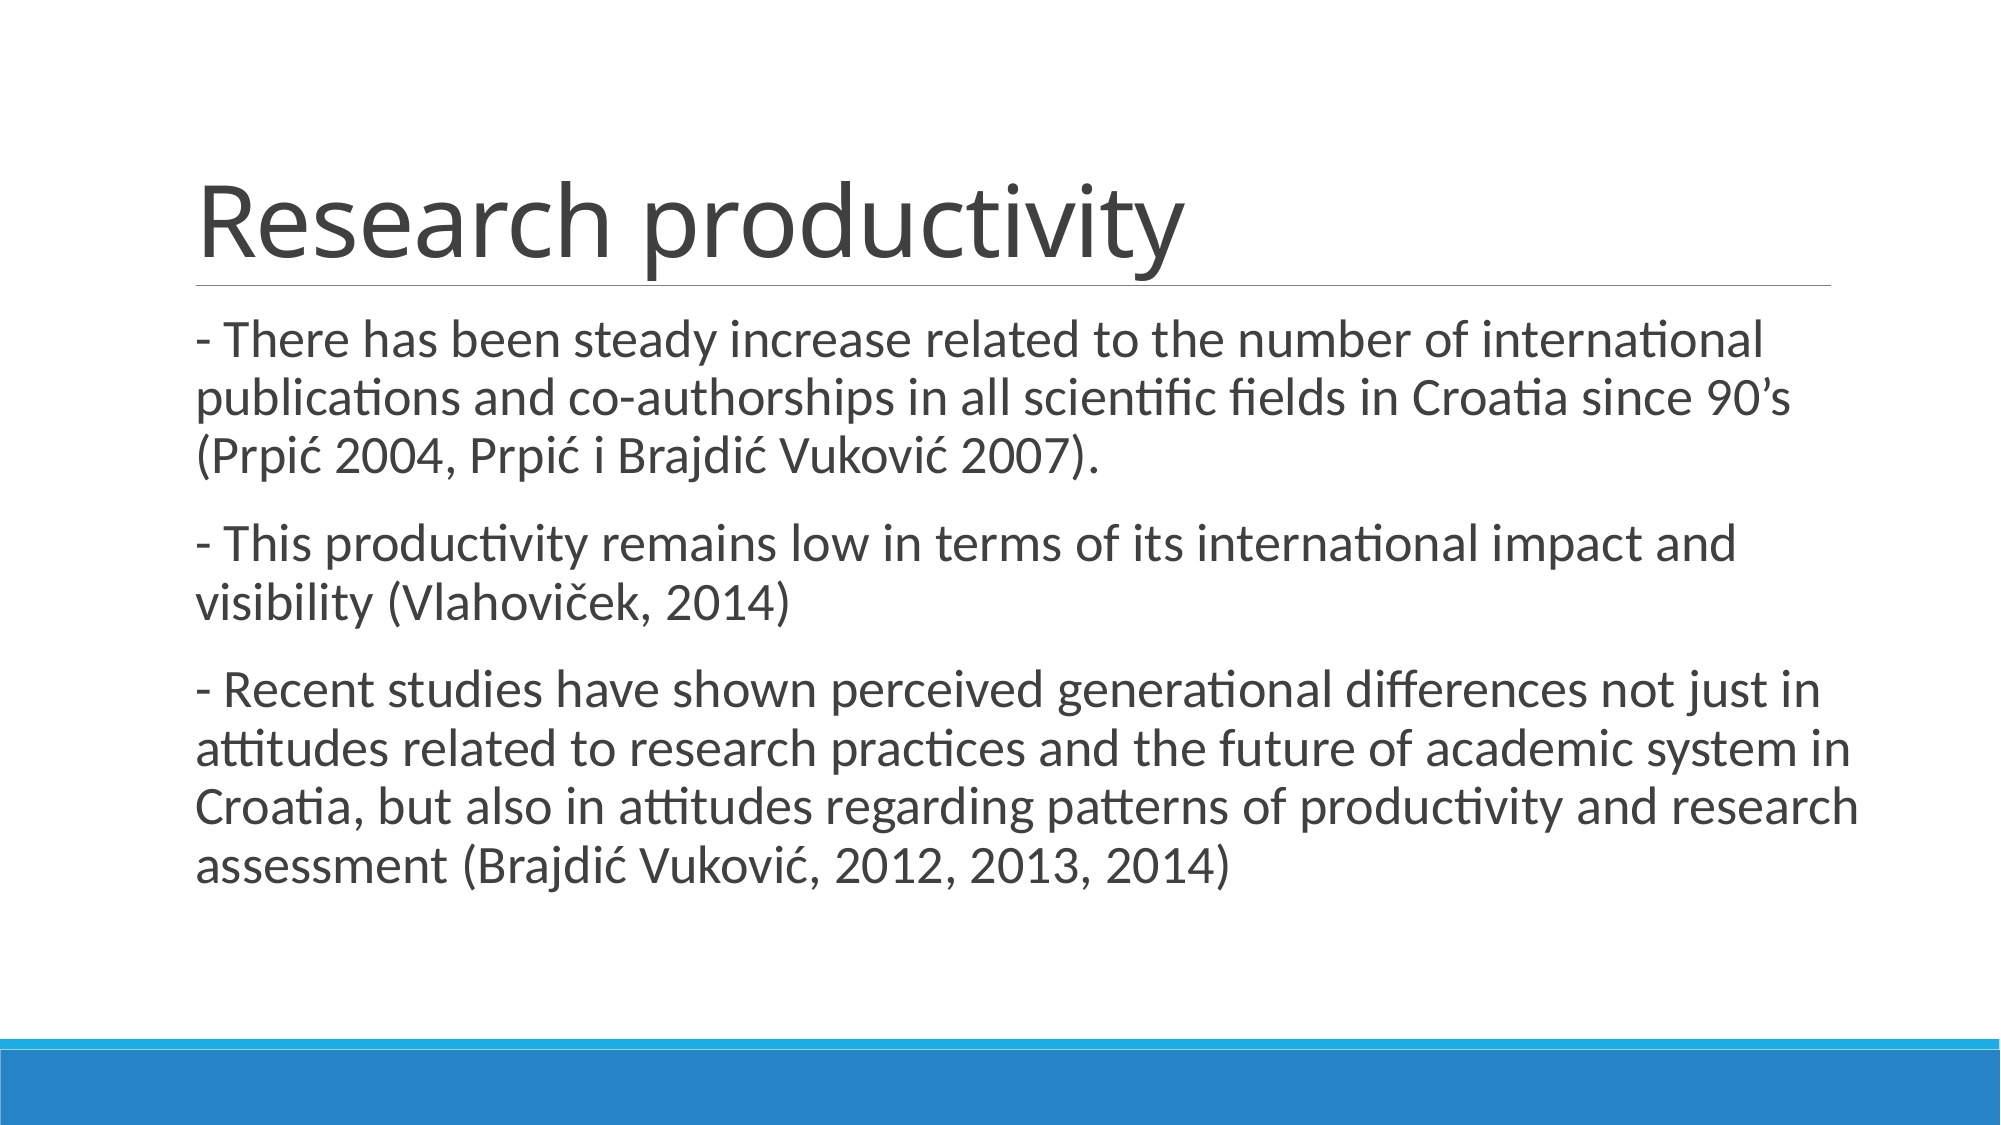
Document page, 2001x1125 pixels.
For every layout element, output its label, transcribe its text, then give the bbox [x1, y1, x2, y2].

title Research productivity [180, 47, 1830, 285]
list - There has been steady increase related to the number of international publications and co-authorships in all scientific fields in Croatia since 90’s (Prpić 2004, Prpić i Brajdić Vuković 2007). - This productivity remains low in terms of its international impact and visibility (Vlahoviček, 2014) - Recent studies have shown perceived generational differences not just in attitudes related to research practices and the future of academic system in Croatia, but also in attitudes regarding patterns of productivity and research assessment (Brajdić Vuković, 2012, 2013, 2014) [180, 302, 1864, 1061]
